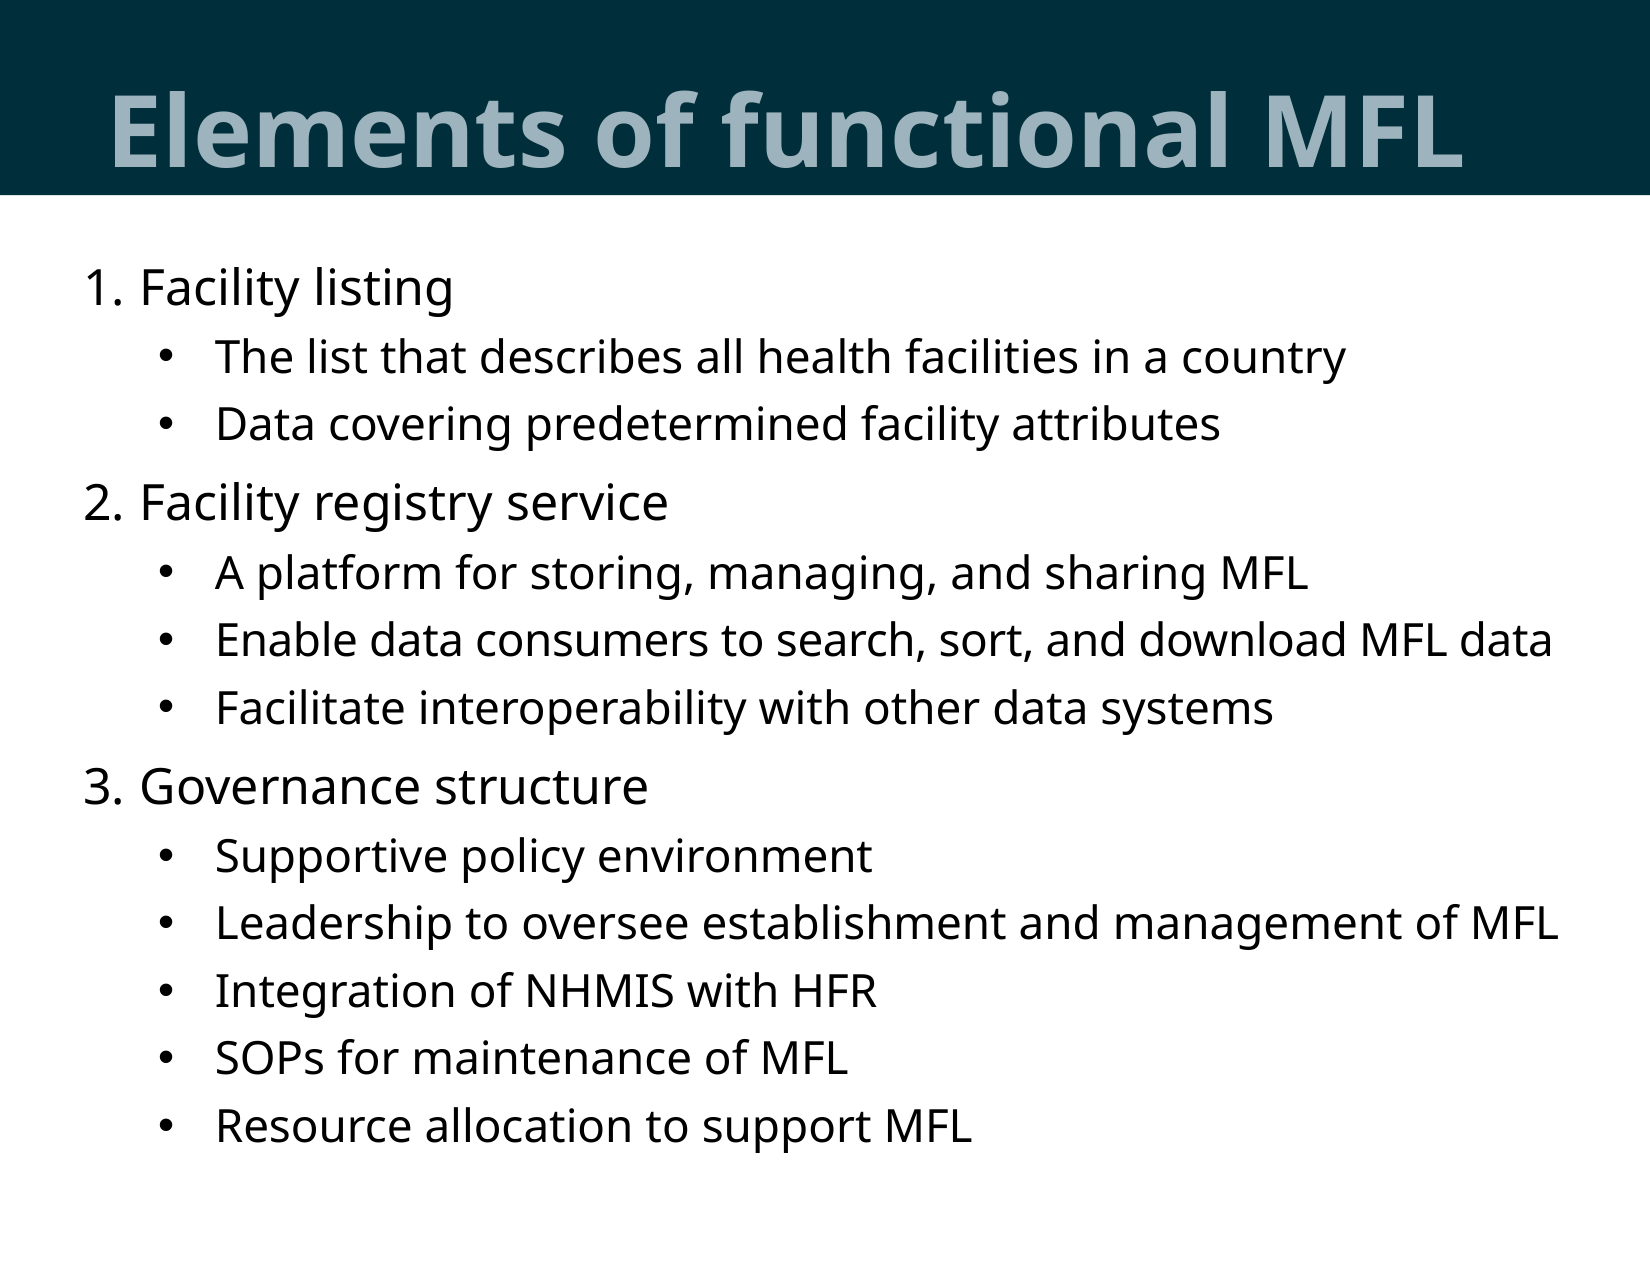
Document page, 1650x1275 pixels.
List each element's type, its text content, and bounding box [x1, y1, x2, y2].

list Facility listing The list that describes all health facilities in a country Data covering predetermined facility attributes Facility registry service A platform for storing, managing, and sharing MFL Enable data consumers to search, sort, and download MFL data Facilitate interoperability with other data systems Governance structure Supportive policy environment Leadership to oversee establishment and management of MFL Integration of NHMIS with HFR SOPs for maintenance of MFL Resource allocation to support MFL [50, 247, 1650, 1225]
title Elements of functional MFL [92, 60, 1524, 247]
